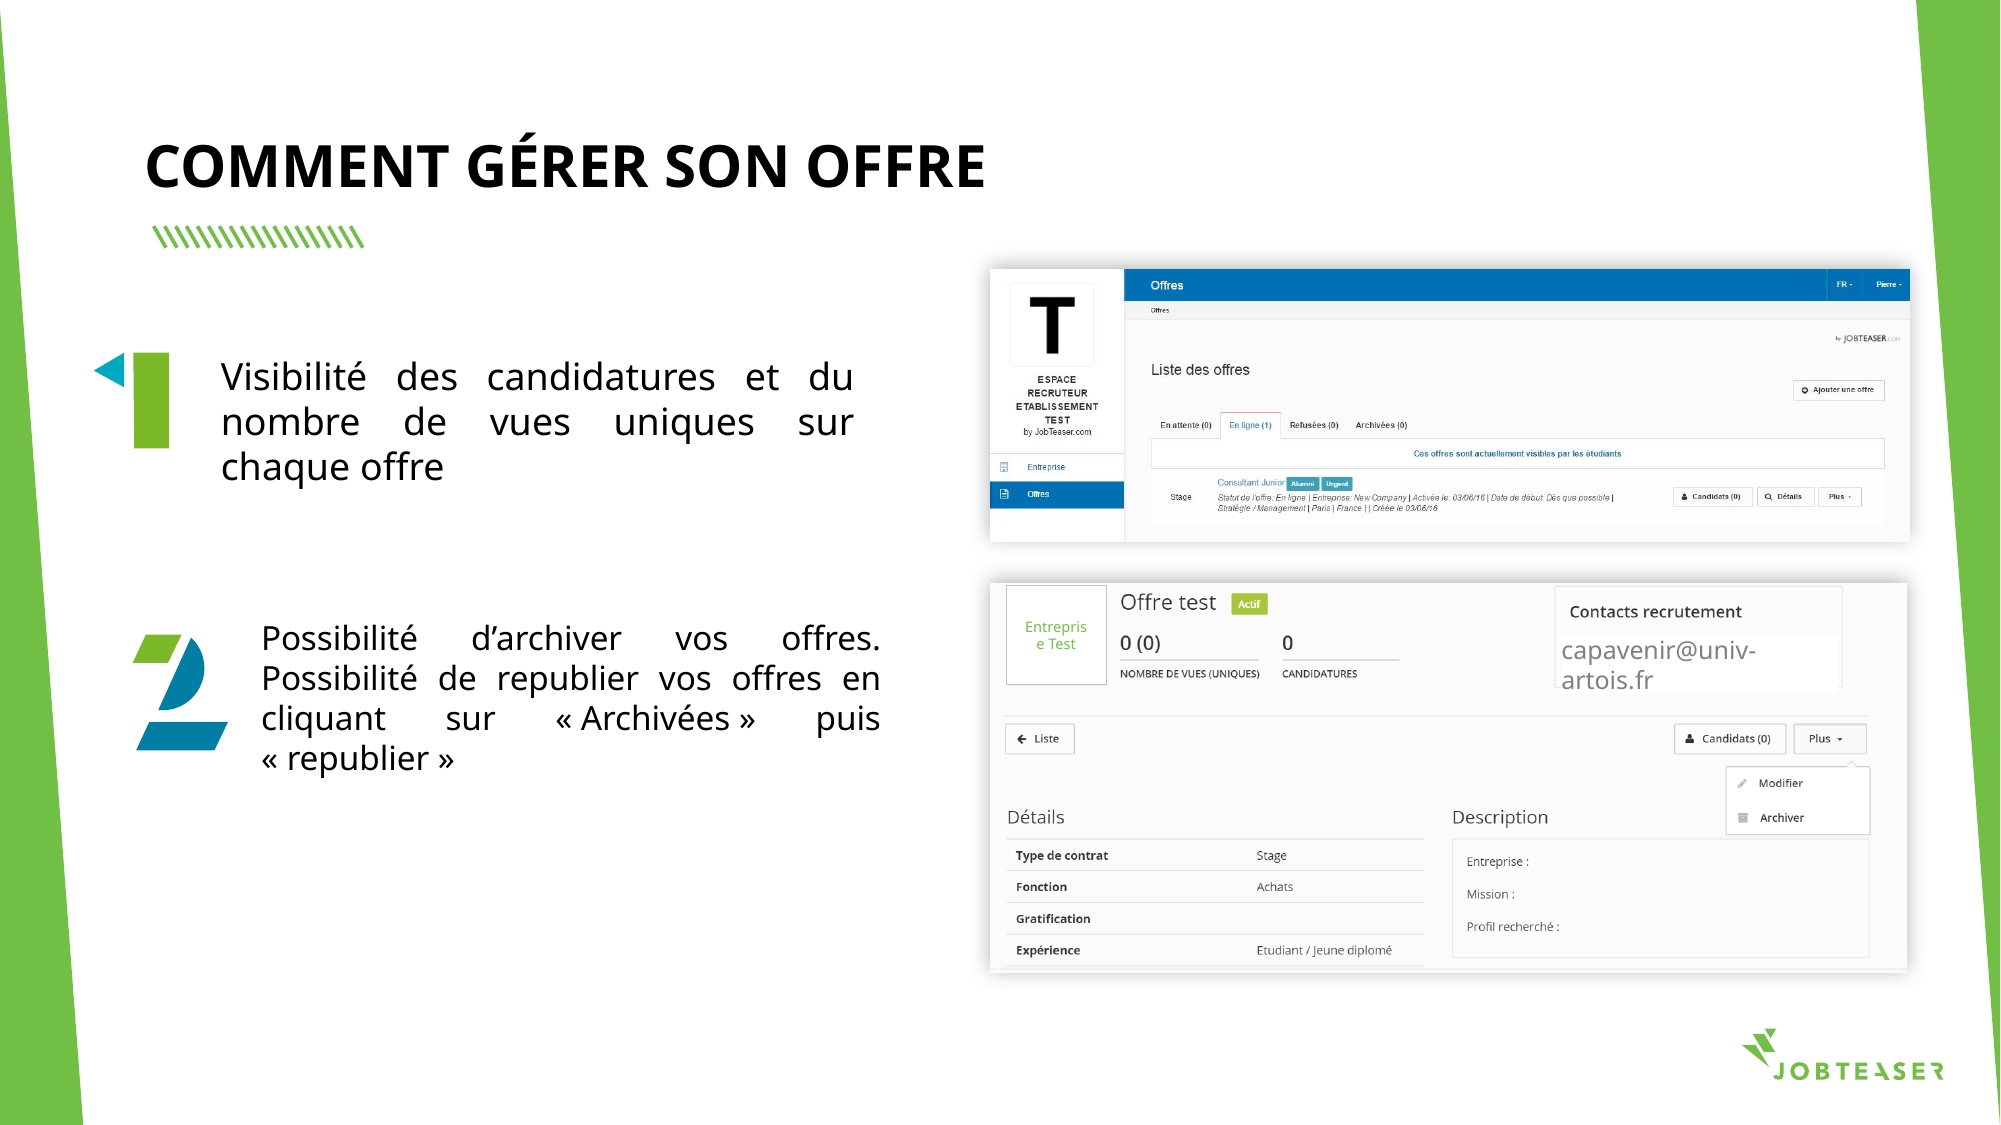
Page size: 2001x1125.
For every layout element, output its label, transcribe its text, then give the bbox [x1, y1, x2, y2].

picture [989, 269, 1910, 542]
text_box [90, 349, 169, 448]
text_box Visibilité des candidatures et du nombre de vues uniques sur chaque offre [206, 345, 870, 496]
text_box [129, 631, 231, 753]
title COMMENT GÉRER SON OFFRE [129, 0, 2000, 207]
picture [989, 582, 1908, 973]
text_box Possibilité d’archiver vos offres. Possibilité de republier vos offres en cliquant sur « Archivées » puis « republier » [246, 610, 897, 825]
